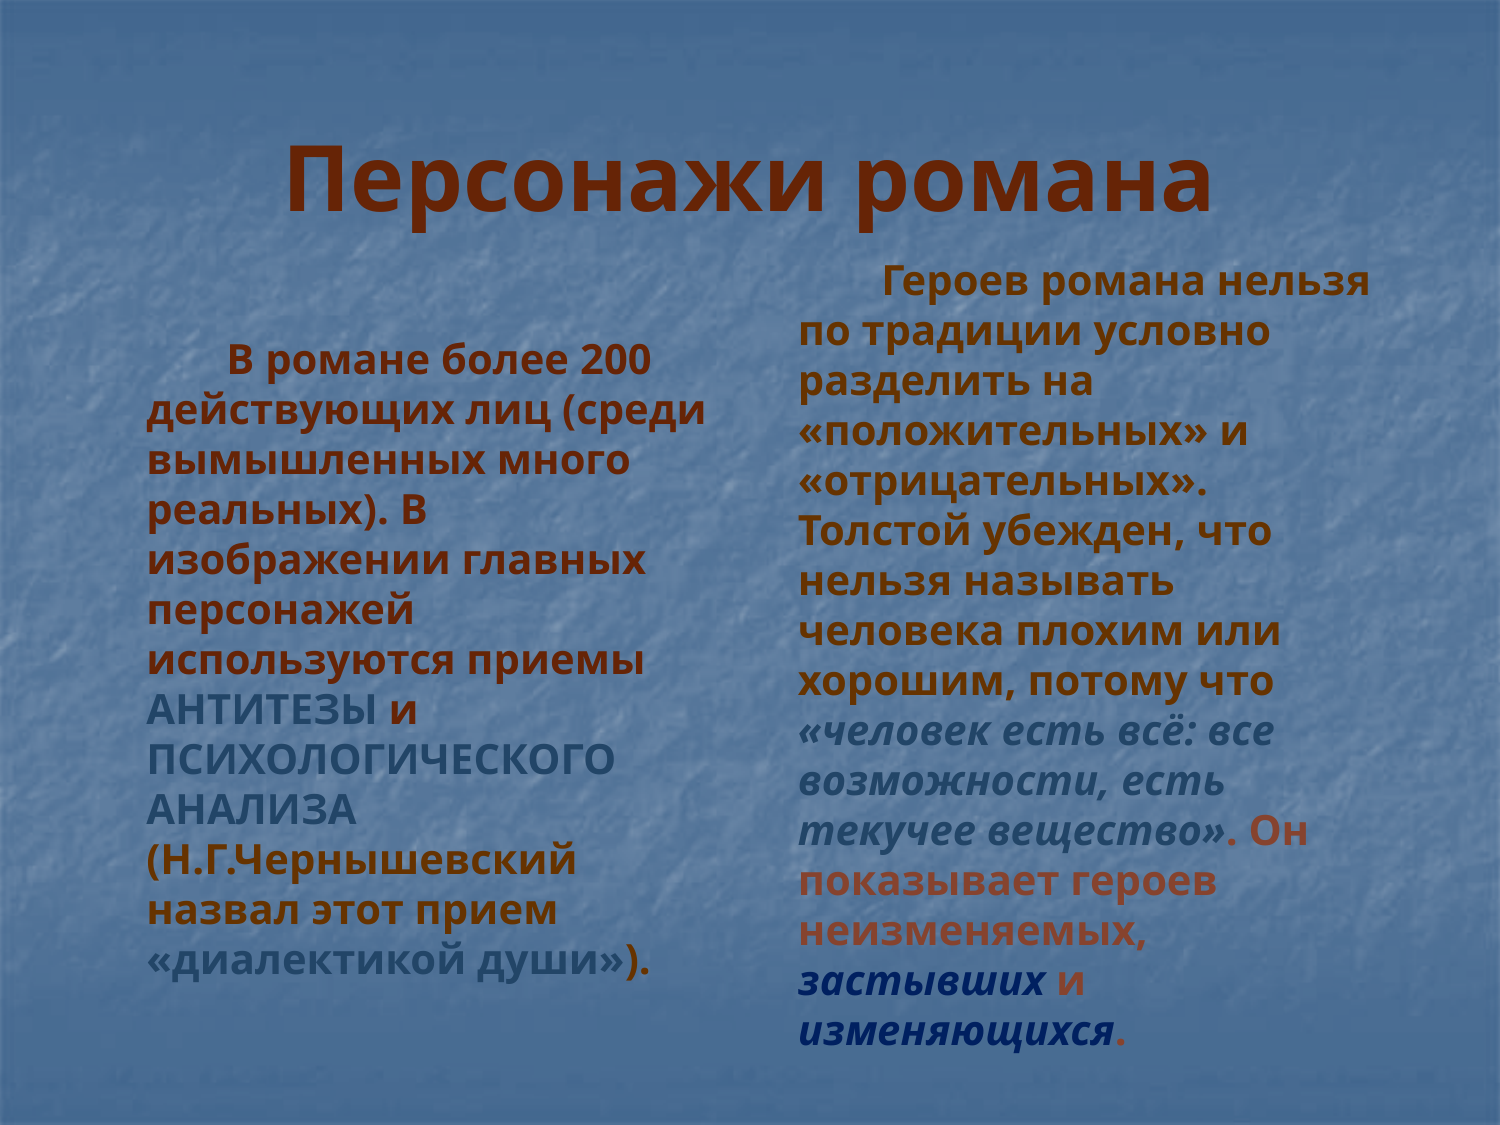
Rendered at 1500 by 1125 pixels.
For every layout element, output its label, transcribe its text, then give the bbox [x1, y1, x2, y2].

list Героев романа нельзя по традиции условно разделить на «положительных» и «отрицательных». Толстой убежден, что нельзя называть человека плохим или хорошим, потому что «человек есть всё: все возможности, есть текучее вещество». Он показывает героев неизменяемых, застывших и изменяющихся. [726, 245, 1395, 1067]
list В романе более 200 действующих лиц (среди вымышленных много реальных). В изображении главных персонажей используются приемы АНТИТЕЗЫ и ПСИХОЛОГИЧЕСКОГО АНАЛИЗА (Н.Г.Чернышевский назвал этот прием «диалектикой души»). [74, 324, 726, 1001]
title Персонажи романа [74, 62, 1426, 288]
